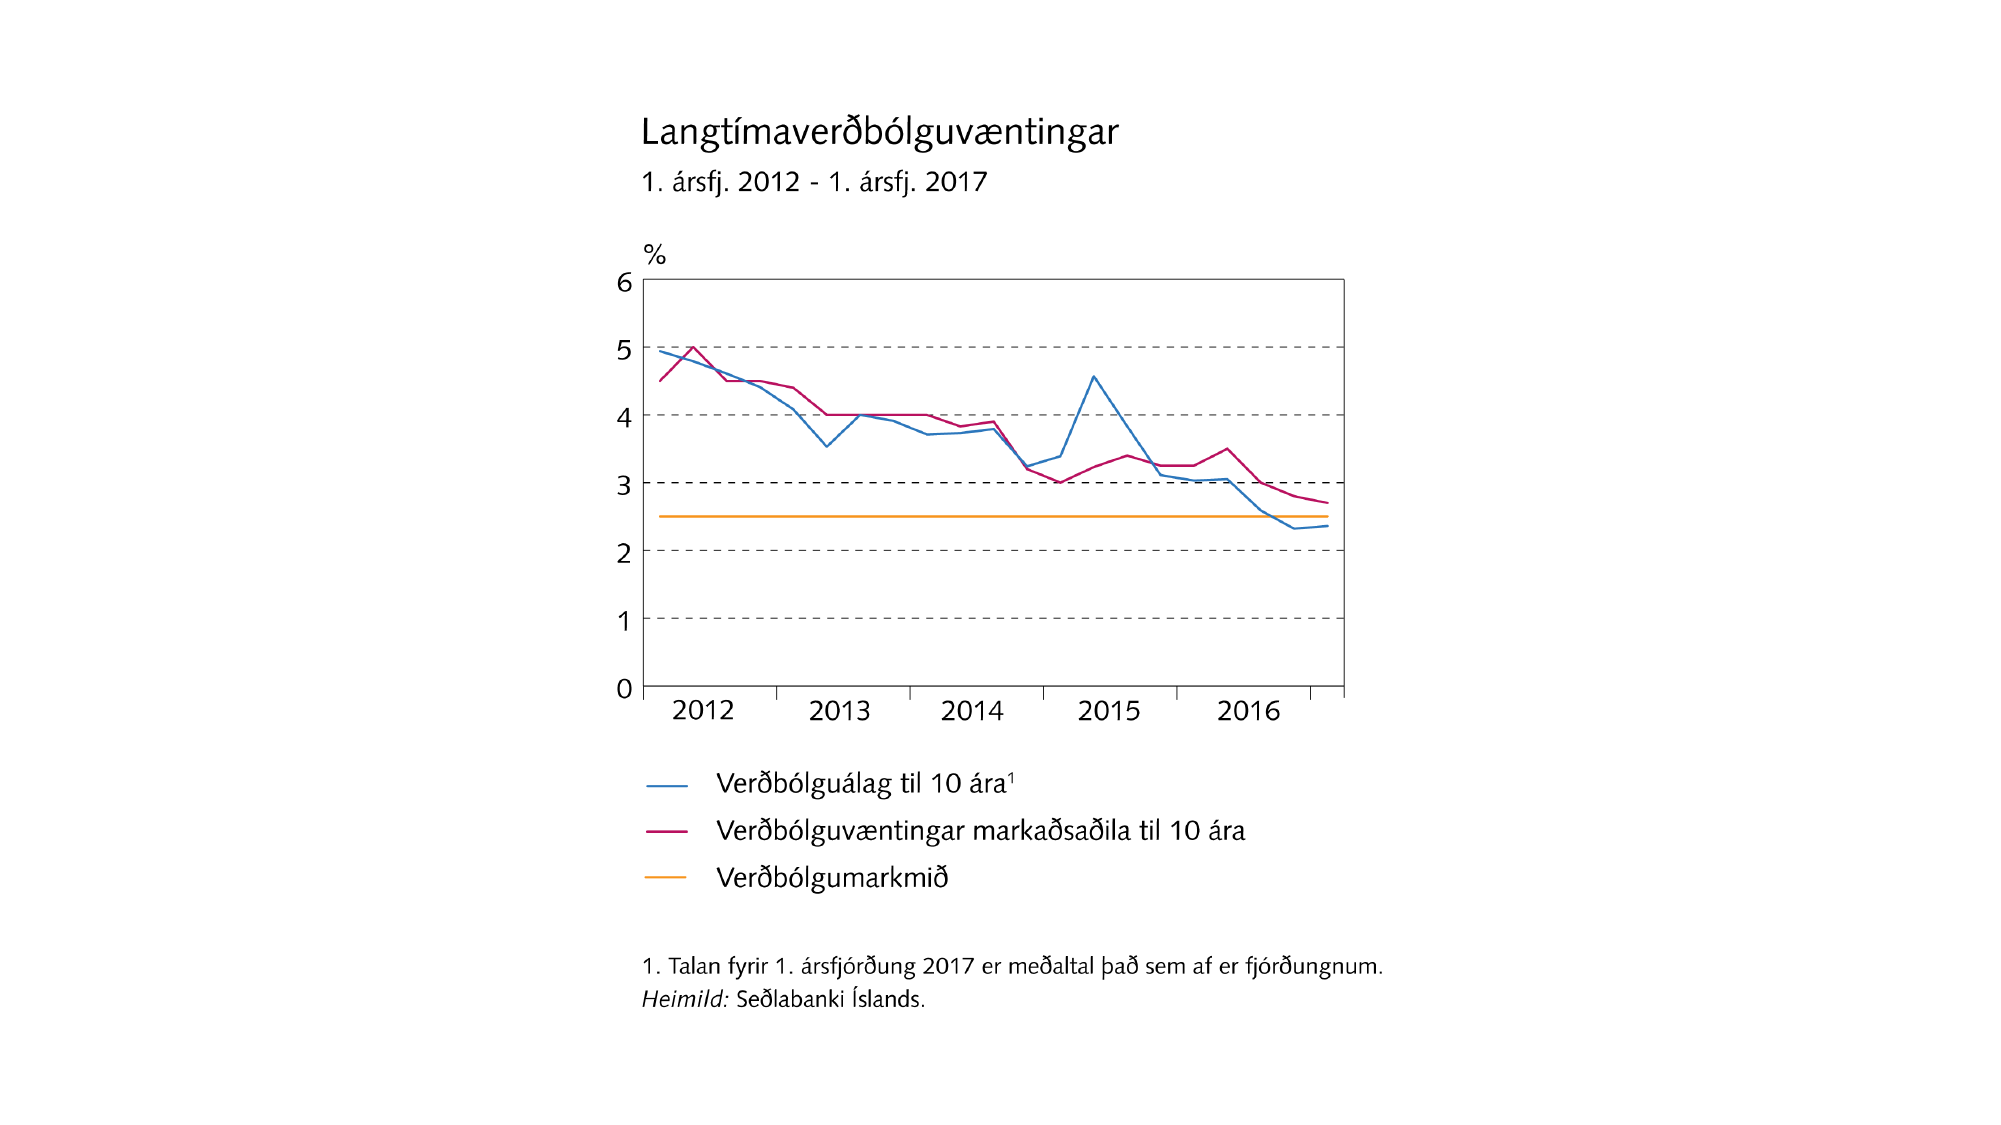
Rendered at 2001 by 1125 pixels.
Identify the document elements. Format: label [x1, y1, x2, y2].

picture [616, 112, 1384, 1013]
